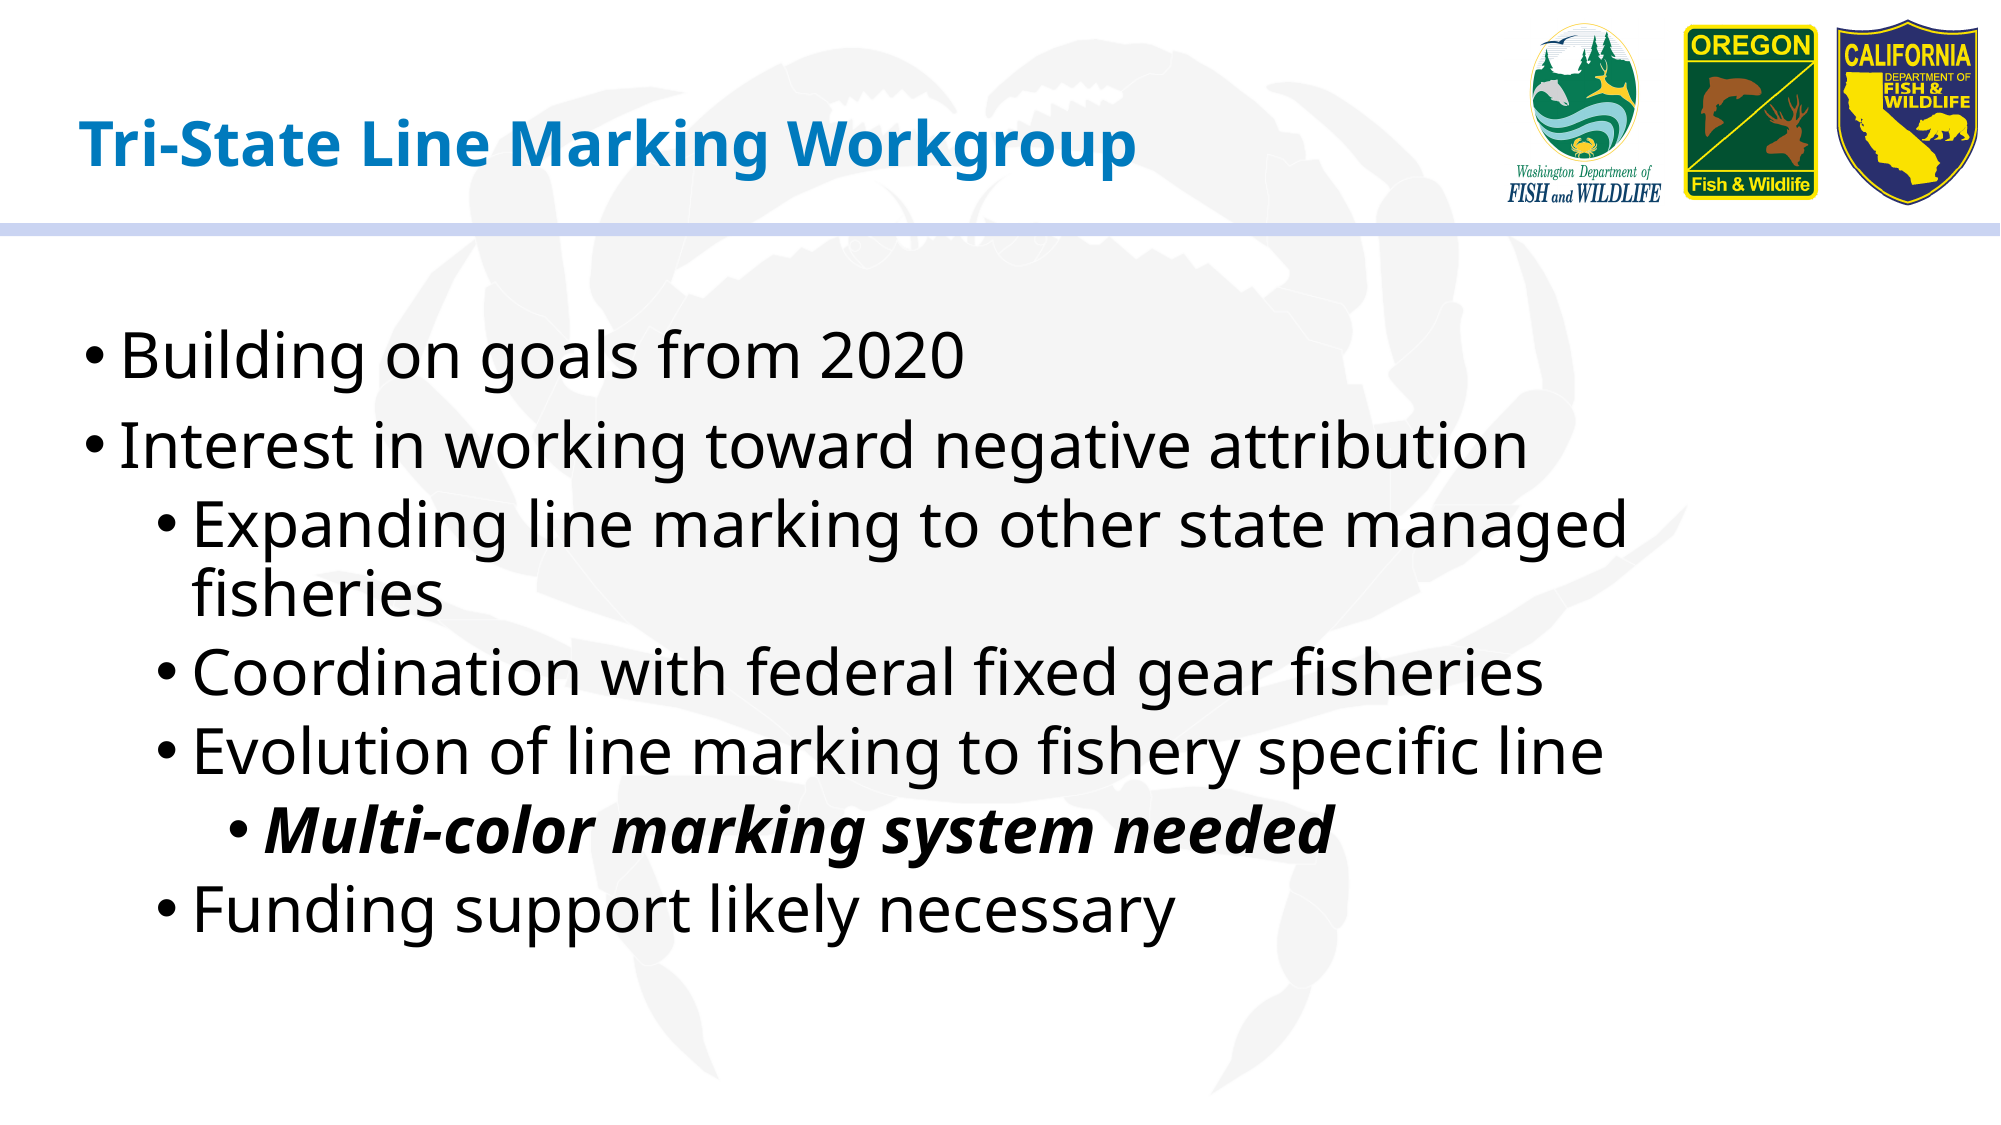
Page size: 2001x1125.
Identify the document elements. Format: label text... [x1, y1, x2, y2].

picture [1504, 18, 1665, 206]
title Tri-State Line Marking Workgroup [63, 59, 1467, 233]
picture [1675, 18, 1826, 206]
picture [1835, 18, 1978, 206]
list Building on goals from 2020 Interest in working toward negative attribution Expanding line marking to other state managed fisheries Coordination with federal fixed gear fisheries Evolution of line marking to fishery specific line Multi-color marking system needed Funding support likely necessary [68, 316, 1863, 959]
